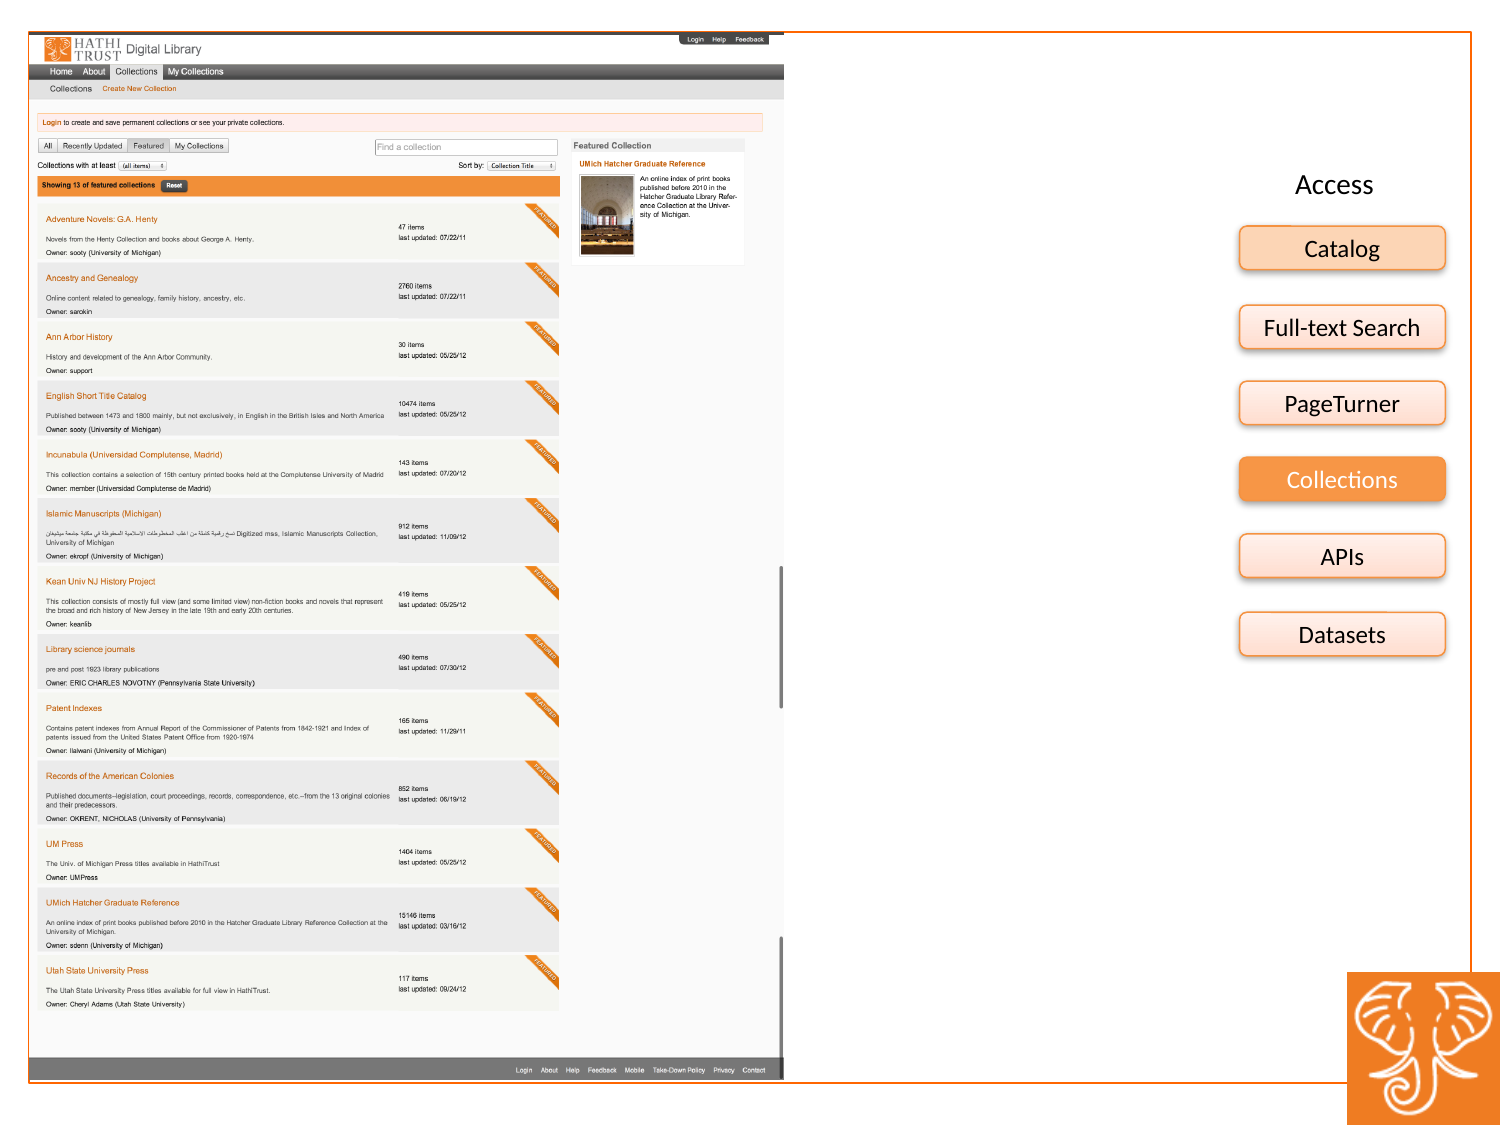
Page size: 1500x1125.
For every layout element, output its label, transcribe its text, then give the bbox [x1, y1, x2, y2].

text_box APIs [1238, 533, 1447, 579]
picture [1347, 972, 1500, 1125]
text_box Access [1252, 158, 1418, 208]
text_box PageTurner [1238, 380, 1447, 426]
text_box Collections [1238, 456, 1447, 502]
text_box Datasets [1238, 611, 1447, 657]
text_box Catalog [1238, 225, 1447, 271]
picture [28, 32, 784, 1080]
text_box Full-text Search [1238, 304, 1447, 350]
